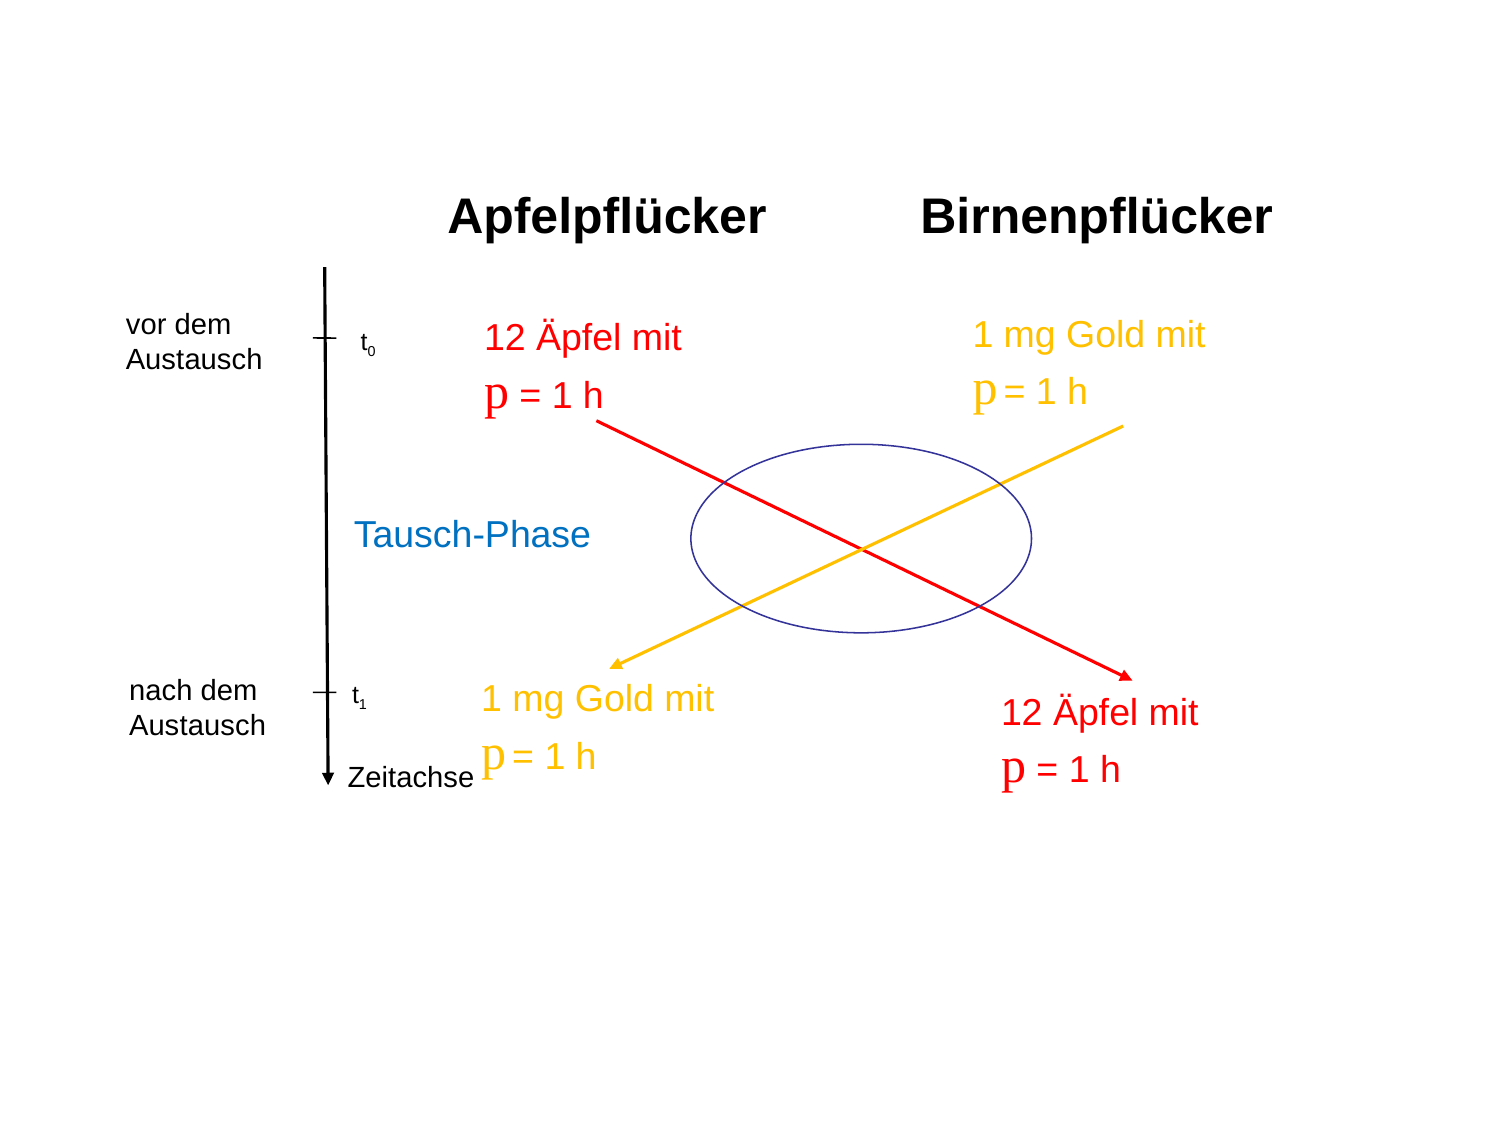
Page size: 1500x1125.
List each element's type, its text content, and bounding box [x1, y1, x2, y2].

text_box 12 Äpfel mit p = 1 h [469, 305, 762, 426]
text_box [609, 423, 1124, 669]
text_box Zeitachse [332, 751, 490, 802]
text_box 1 mg Gold mit p = 1 h [466, 666, 798, 791]
text_box Tausch-Phase [339, 502, 591, 562]
text_box Apfelpflücker [432, 175, 782, 251]
text_box nach dem Austausch [114, 664, 282, 749]
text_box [596, 420, 1133, 681]
text_box 1 mg Gold mit p = 1 h [957, 302, 1289, 426]
text_box t1 [337, 671, 382, 720]
text_box 12 Äpfel mit p = 1 h [986, 680, 1279, 801]
text_box [321, 693, 332, 786]
text_box Birnenpflücker [905, 175, 1288, 251]
text_box vor dem Austausch [111, 297, 278, 383]
text_box t0 [345, 317, 391, 367]
